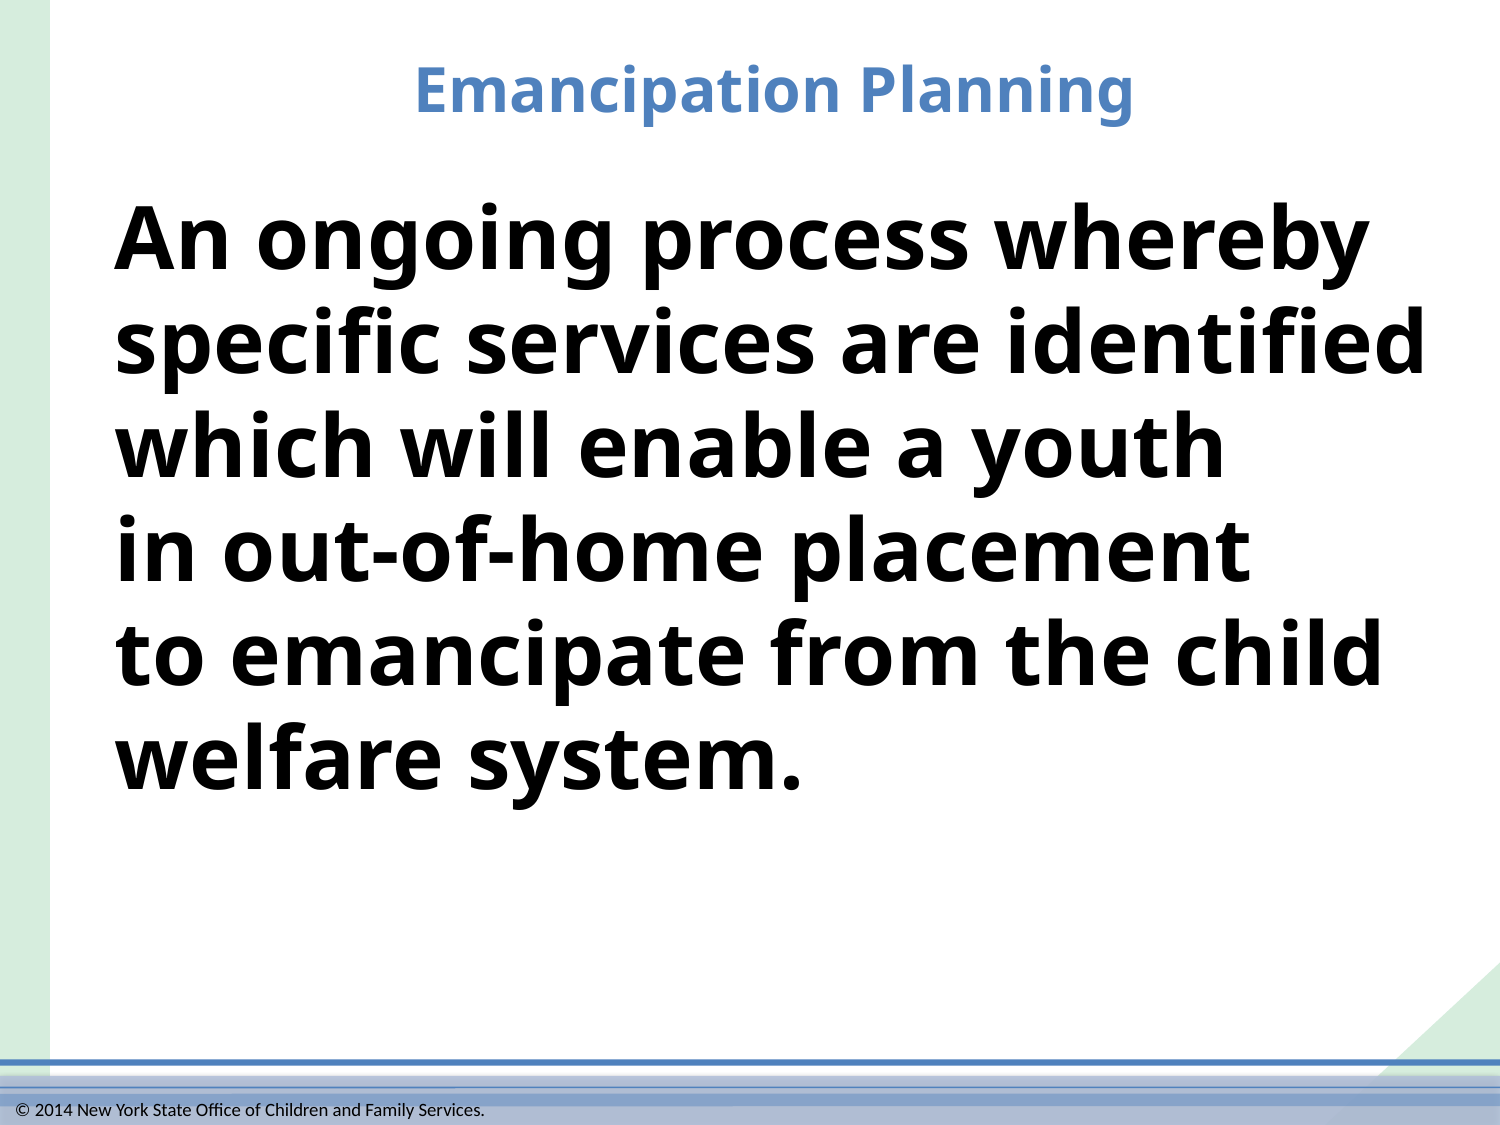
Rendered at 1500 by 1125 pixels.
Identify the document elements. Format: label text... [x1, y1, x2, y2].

title Emancipation Planning [50, 0, 1500, 188]
list An ongoing process whereby specific services are identified which will enable a youth in out-of-home placement to emancipate from the child welfare system. [99, 174, 1500, 1050]
